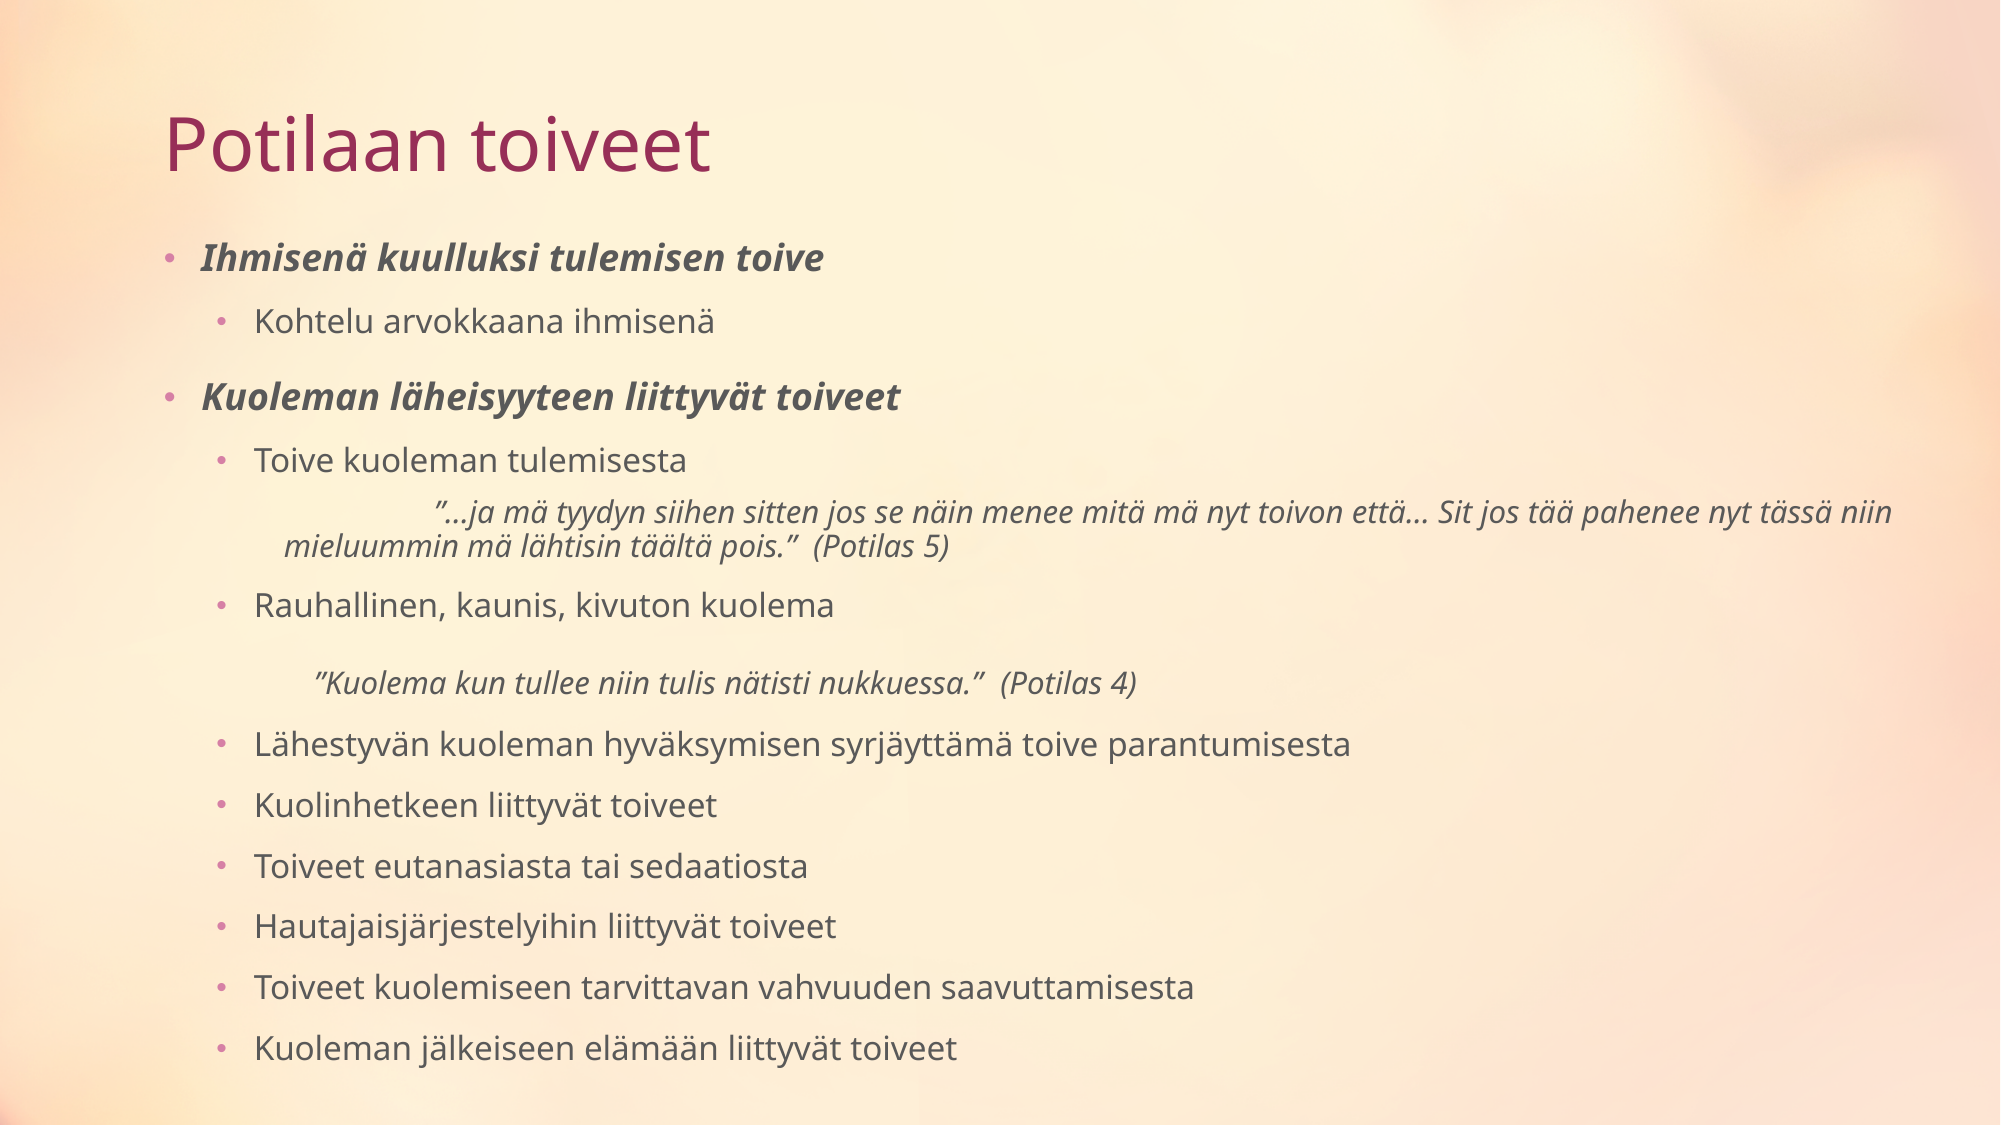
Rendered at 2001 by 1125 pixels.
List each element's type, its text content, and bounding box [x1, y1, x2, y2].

title Potilaan toiveet [148, 0, 1799, 195]
list Ihmisenä kuulluksi tulemisen toive Kohtelu arvokkaana ihmisenä Kuoleman läheisyyteen liittyvät toiveet Toive kuoleman tulemisesta ”…ja mä tyydyn siihen sitten jos se näin menee mitä mä nyt toivon että… Sit jos tää pahenee nyt tässä niin mieluummin mä lähtisin täältä pois.” (Potilas 5) Rauhallinen, kaunis, kivuton kuolema ”Kuolema kun tullee niin tulis nätisti nukkuessa.” (Potilas 4) Lähestyvän kuoleman hyväksymisen syrjäyttämä toive parantumisesta Kuolinhetkeen liittyvät toiveet Toiveet eutanasiasta tai sedaatiosta Hautajaisjärjestelyihin liittyvät toiveet Toiveet kuolemiseen tarvittavan vahvuuden saavuttamisesta Kuoleman jälkeiseen elämään liittyvät toiveet [148, 232, 1953, 933]
picture [0, 0, 2001, 1125]
